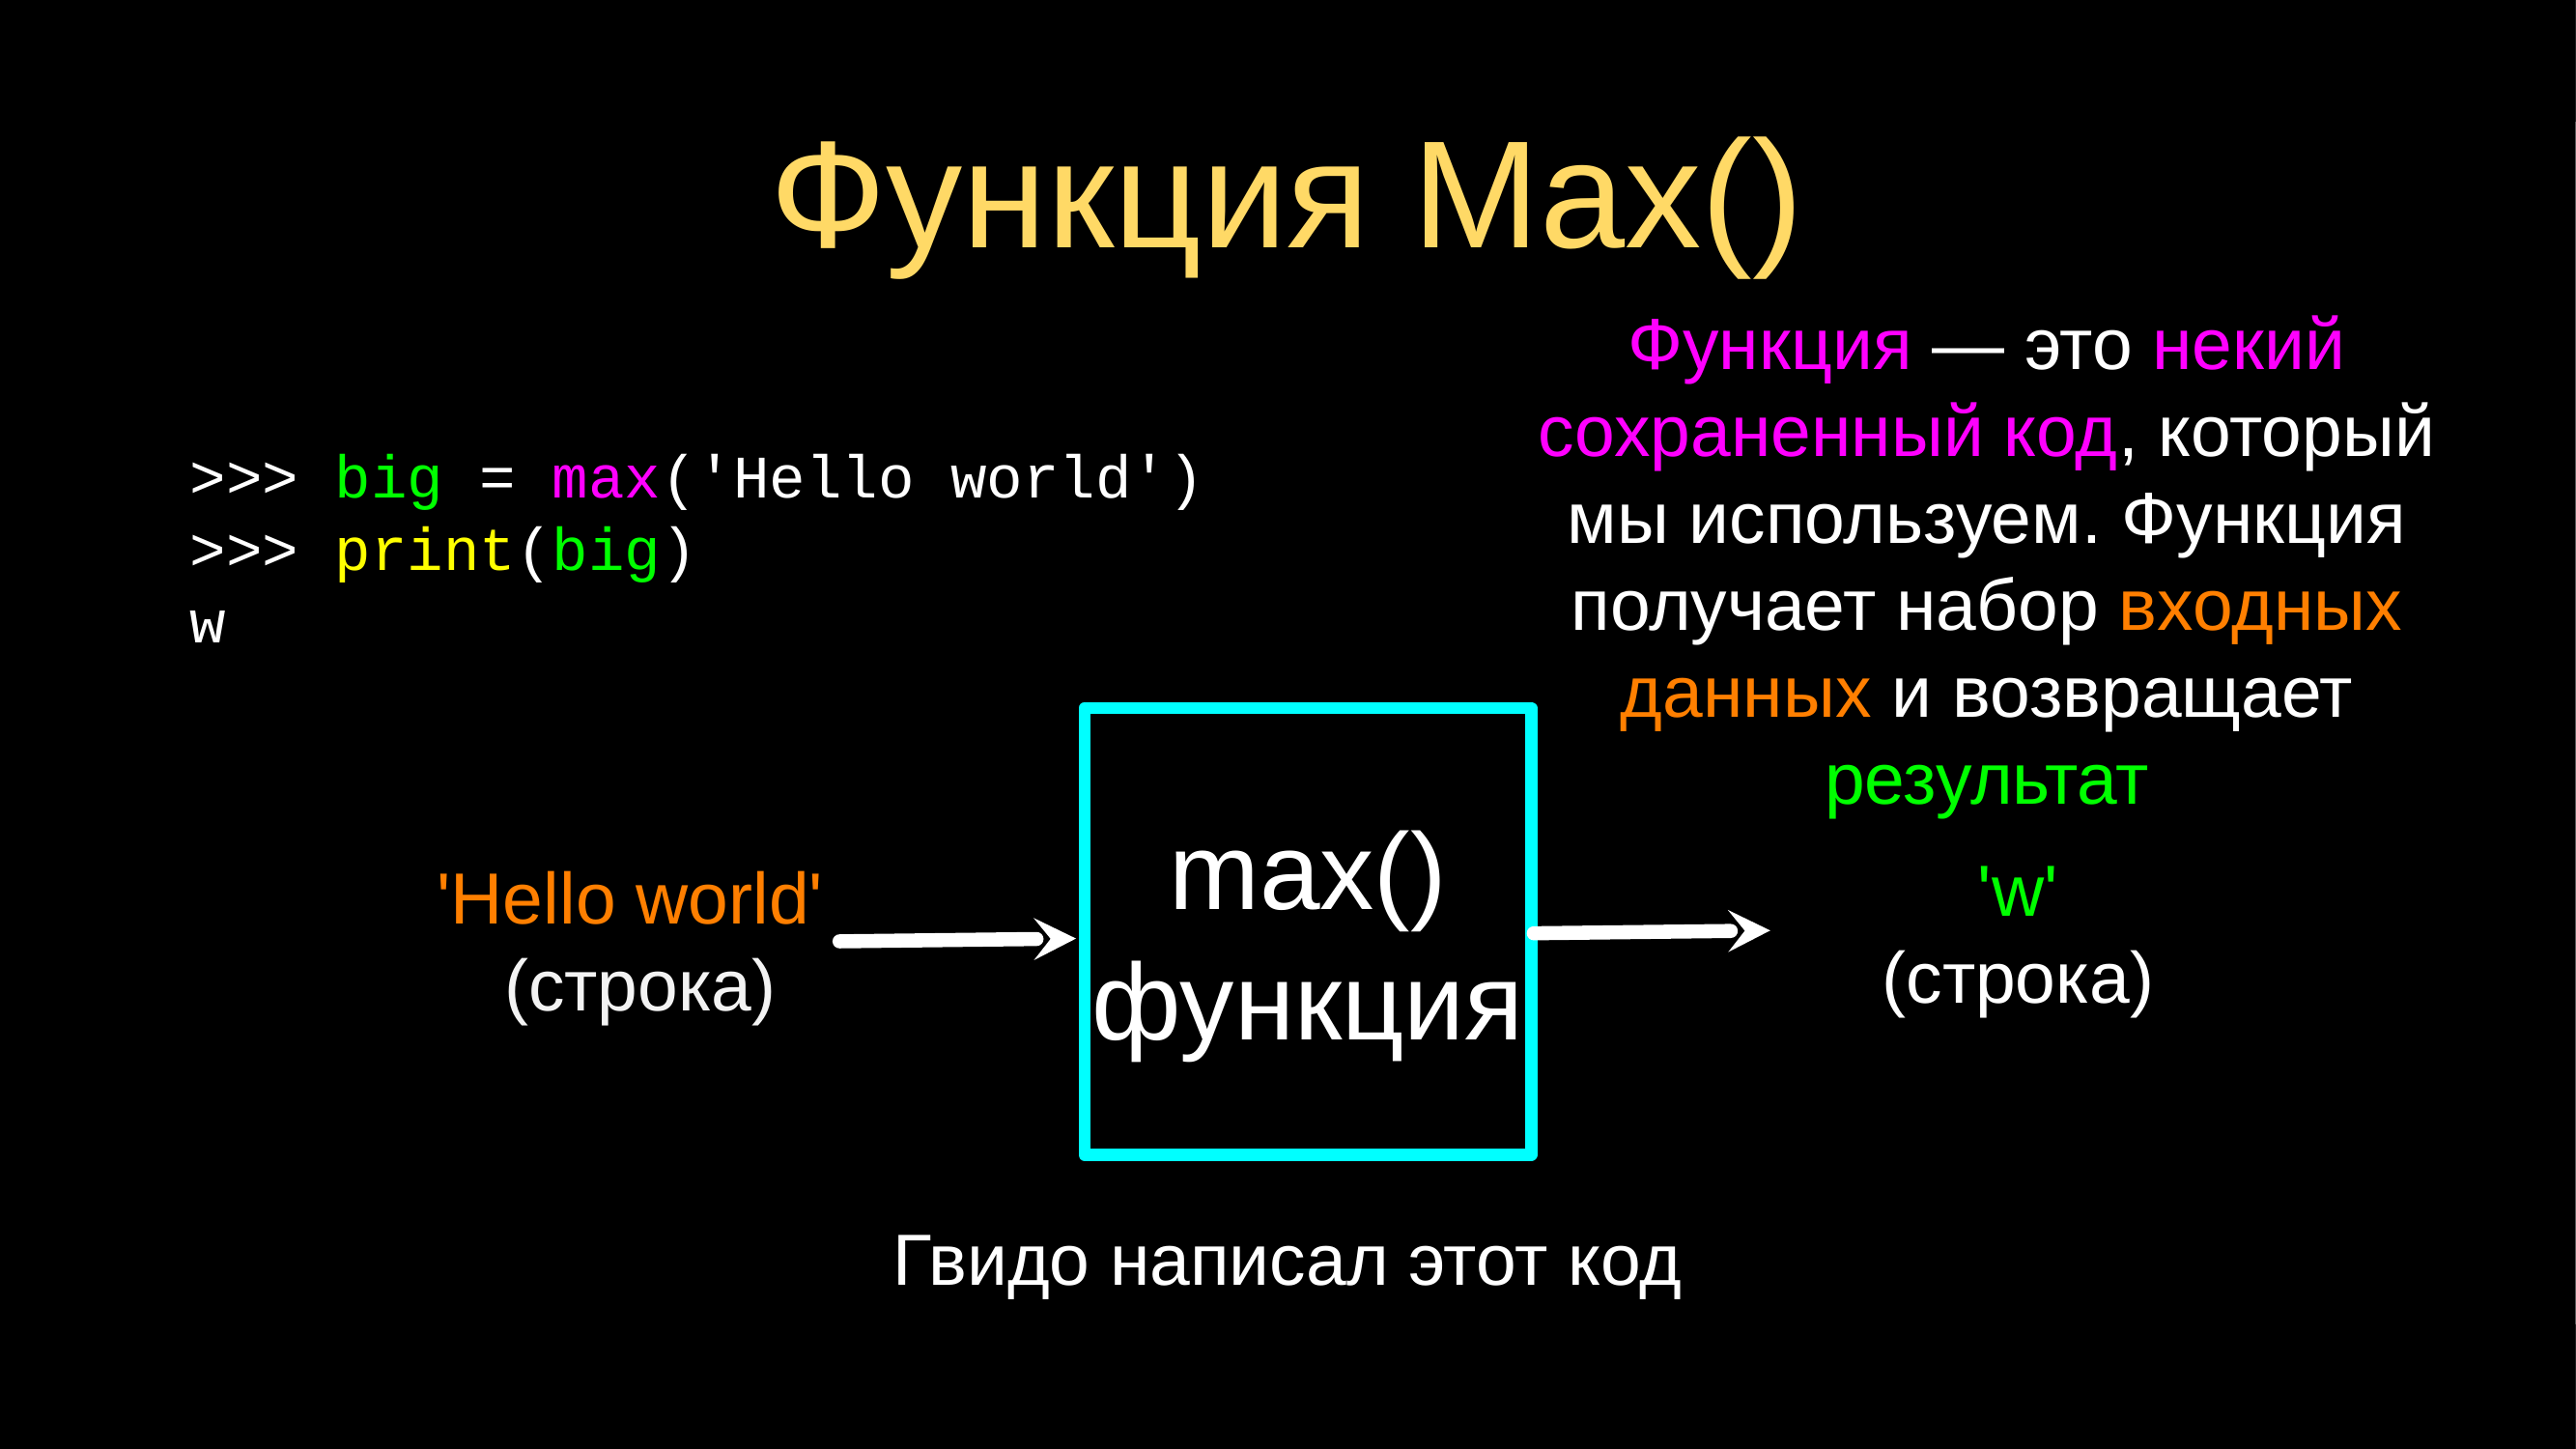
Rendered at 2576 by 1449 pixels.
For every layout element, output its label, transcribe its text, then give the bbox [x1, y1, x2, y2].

text_box Функция — это некий сохраненный код, который мы используем. Функция получает набор входных данных и возвращает результат [1531, 276, 2443, 840]
text_box 'w' (строка) [1844, 840, 2192, 1021]
text_box 'Hello world' (строка) [414, 847, 866, 1030]
title Функция Max() [183, 91, 2391, 283]
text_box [839, 938, 1077, 942]
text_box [1533, 930, 1770, 934]
text_box max() функция [1084, 707, 1532, 1155]
text_box >>> big = max('Hello world') >>> print(big) w [189, 414, 1320, 678]
text_box Гвидо написал этот код [867, 1207, 1709, 1306]
